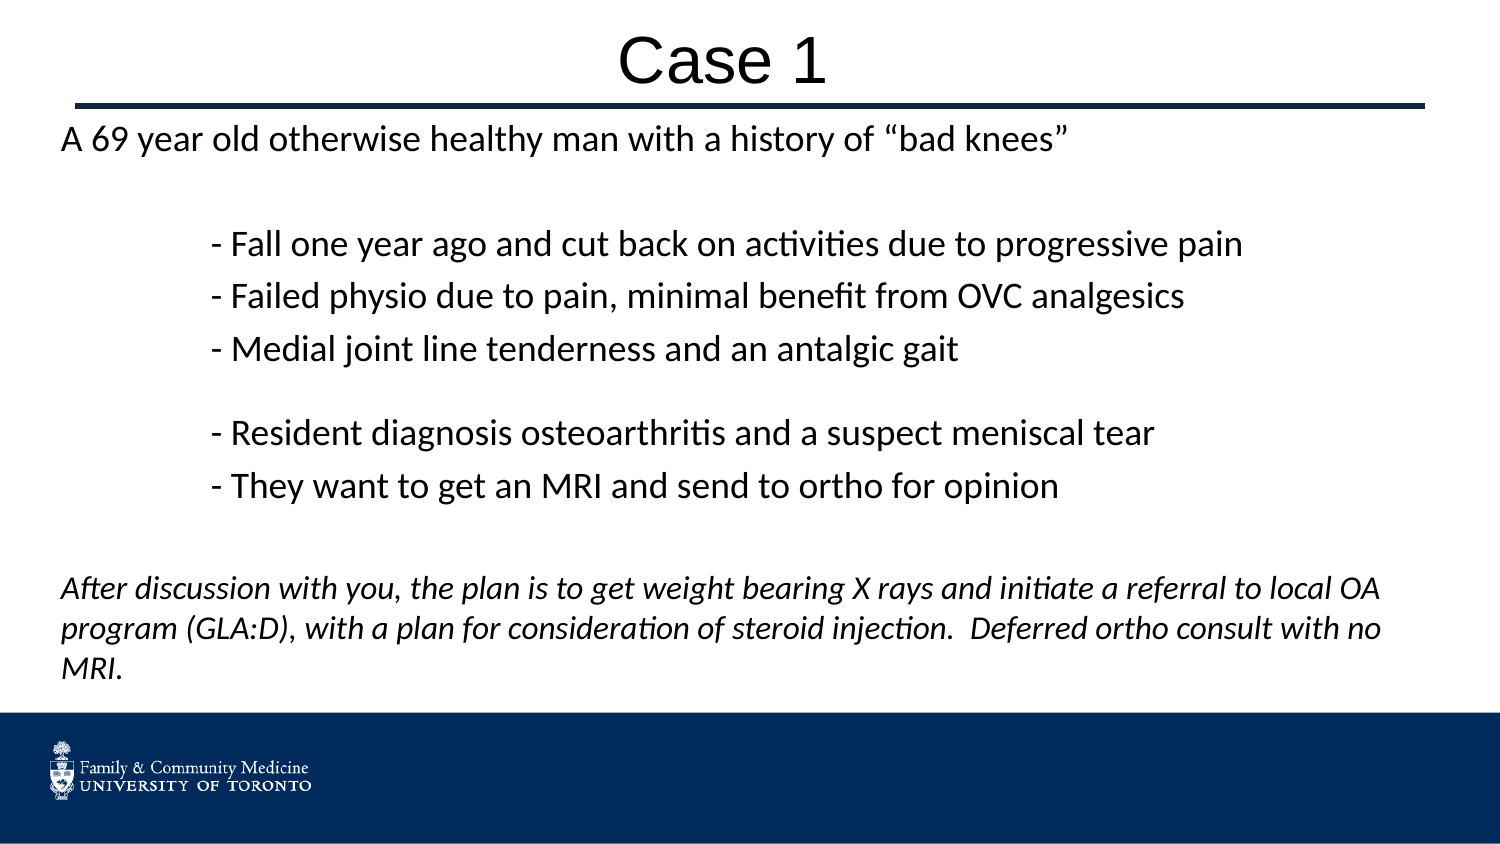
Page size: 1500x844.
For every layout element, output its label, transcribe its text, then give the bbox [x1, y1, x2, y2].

text_box Case 1 [603, 9, 845, 105]
list A 69 year old otherwise healthy man with a history of “bad knees” - Fall one year ago and cut back on activities due to progressive pain - Failed physio due to pain, minimal benefit from OVC analgesics - Medial joint line tenderness and an antalgic gait - Resident diagnosis osteoarthritis and a suspect meniscal tear - They want to get an MRI and send to ortho for opinion After discussion with you, the plan is to get weight bearing X rays and initiate a referral to local OA program (GLA:D), with a plan for consideration of steroid injection. Deferred ortho consult with no MRI. [45, 105, 1455, 738]
picture [0, 712, 497, 818]
